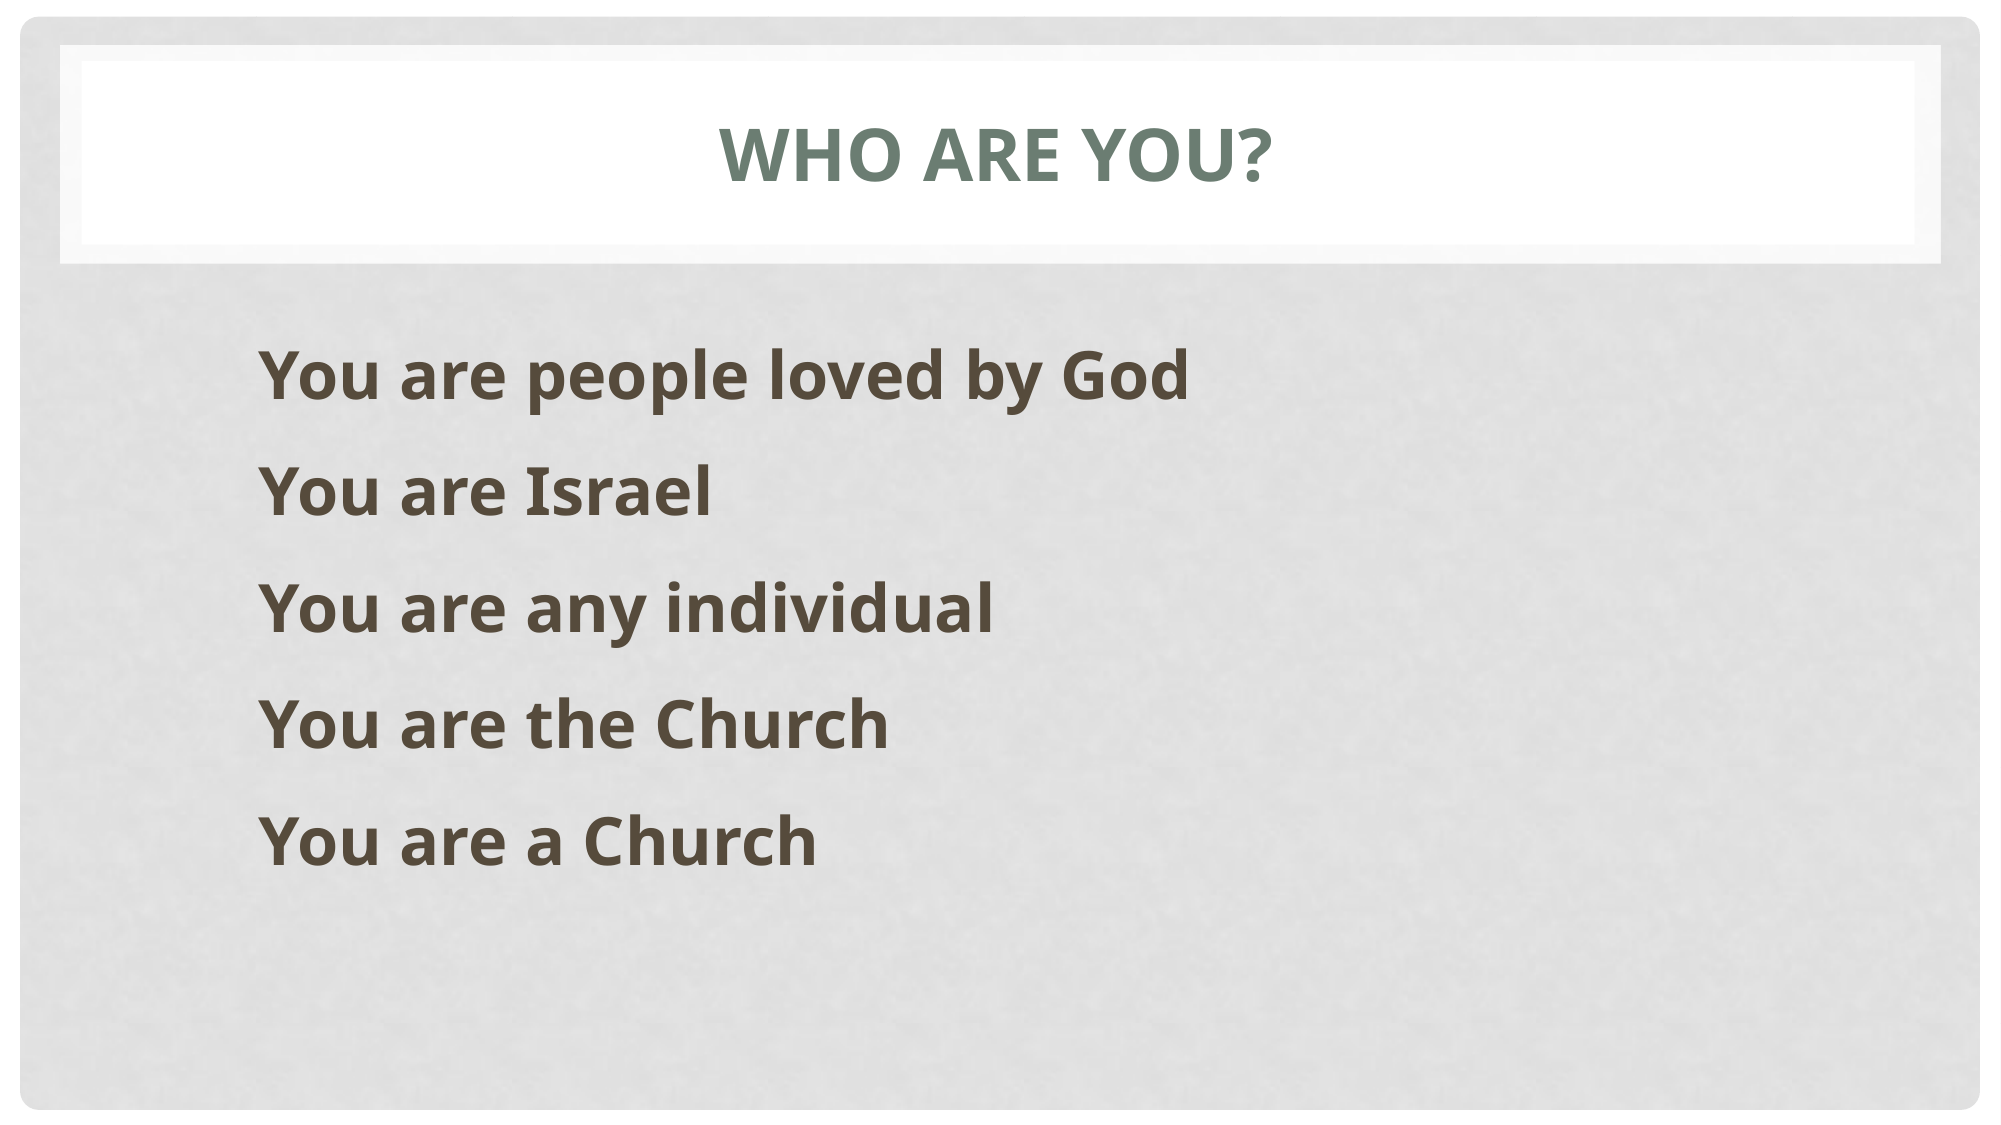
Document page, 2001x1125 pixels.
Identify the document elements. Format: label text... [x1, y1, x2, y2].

title Who are you? [93, 66, 1900, 238]
list You are people loved by God You are Israel You are any individual You are the Church You are a Church [225, 324, 1900, 1005]
